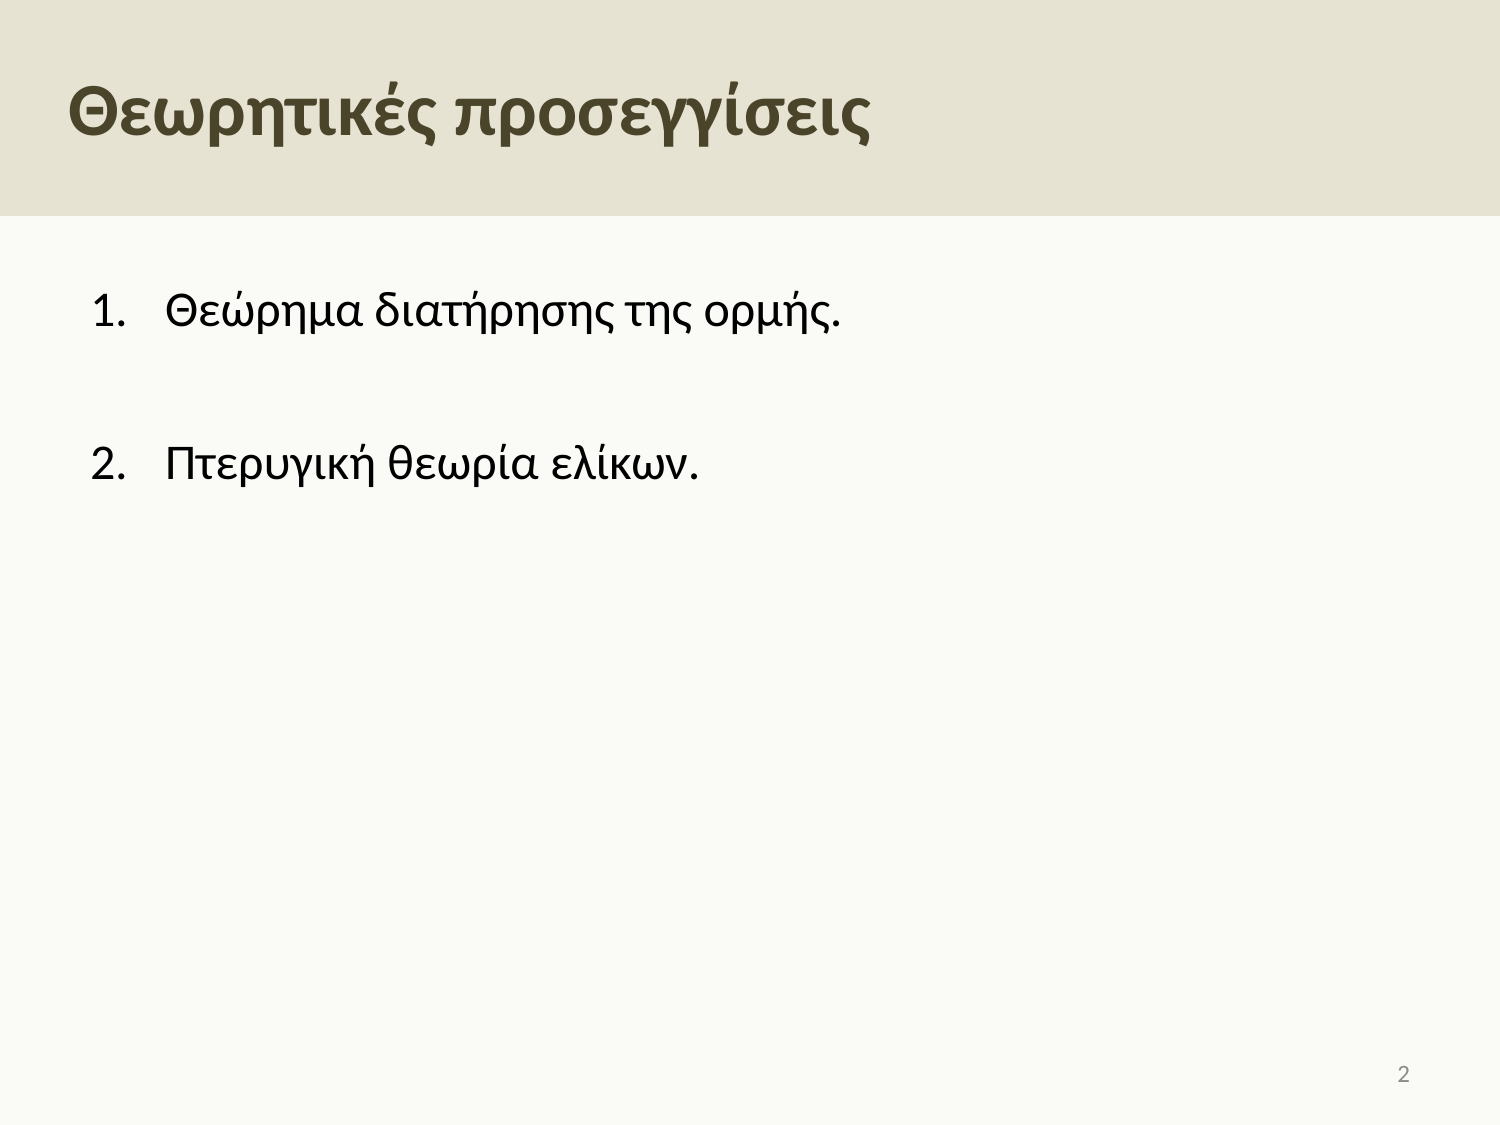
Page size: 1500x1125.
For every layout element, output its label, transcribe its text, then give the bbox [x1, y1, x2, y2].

list Θεώρημα διατήρησης της ορμής. Πτερυγική θεωρία ελίκων. [75, 262, 1425, 1098]
slide_number 1 [1074, 1042, 1425, 1103]
title Θεωρητικές προσεγγίσεις [53, 14, 1425, 197]
